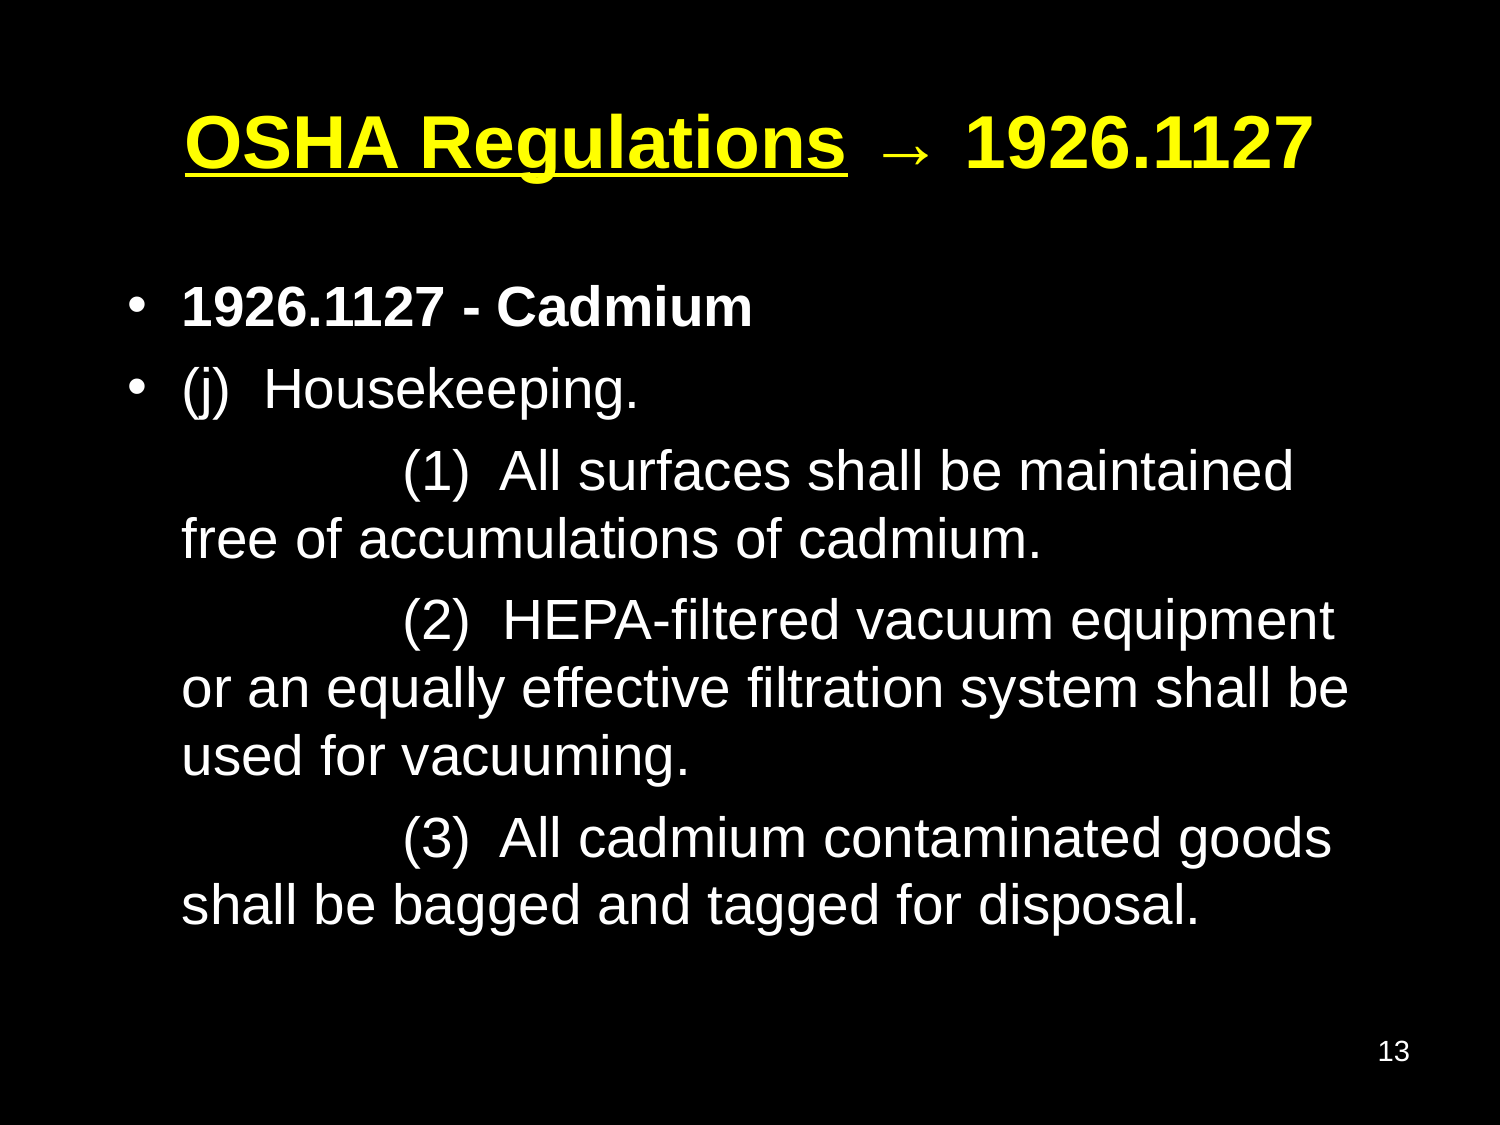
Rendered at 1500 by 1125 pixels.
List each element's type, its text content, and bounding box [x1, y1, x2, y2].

title OSHA Regulations → 1926.1127 [75, 45, 1425, 233]
list 1926.1127 - Cadmium (j) Housekeeping. (1) All surfaces shall be maintained free of accumulations of cadmium. (2) HEPA-filtered vacuum equipment or an equally effective filtration system shall be used for vacuuming. (3) All cadmium contaminated goods shall be bagged and tagged for disposal. [112, 262, 1400, 950]
text_box <number> [1074, 1024, 1425, 1103]
